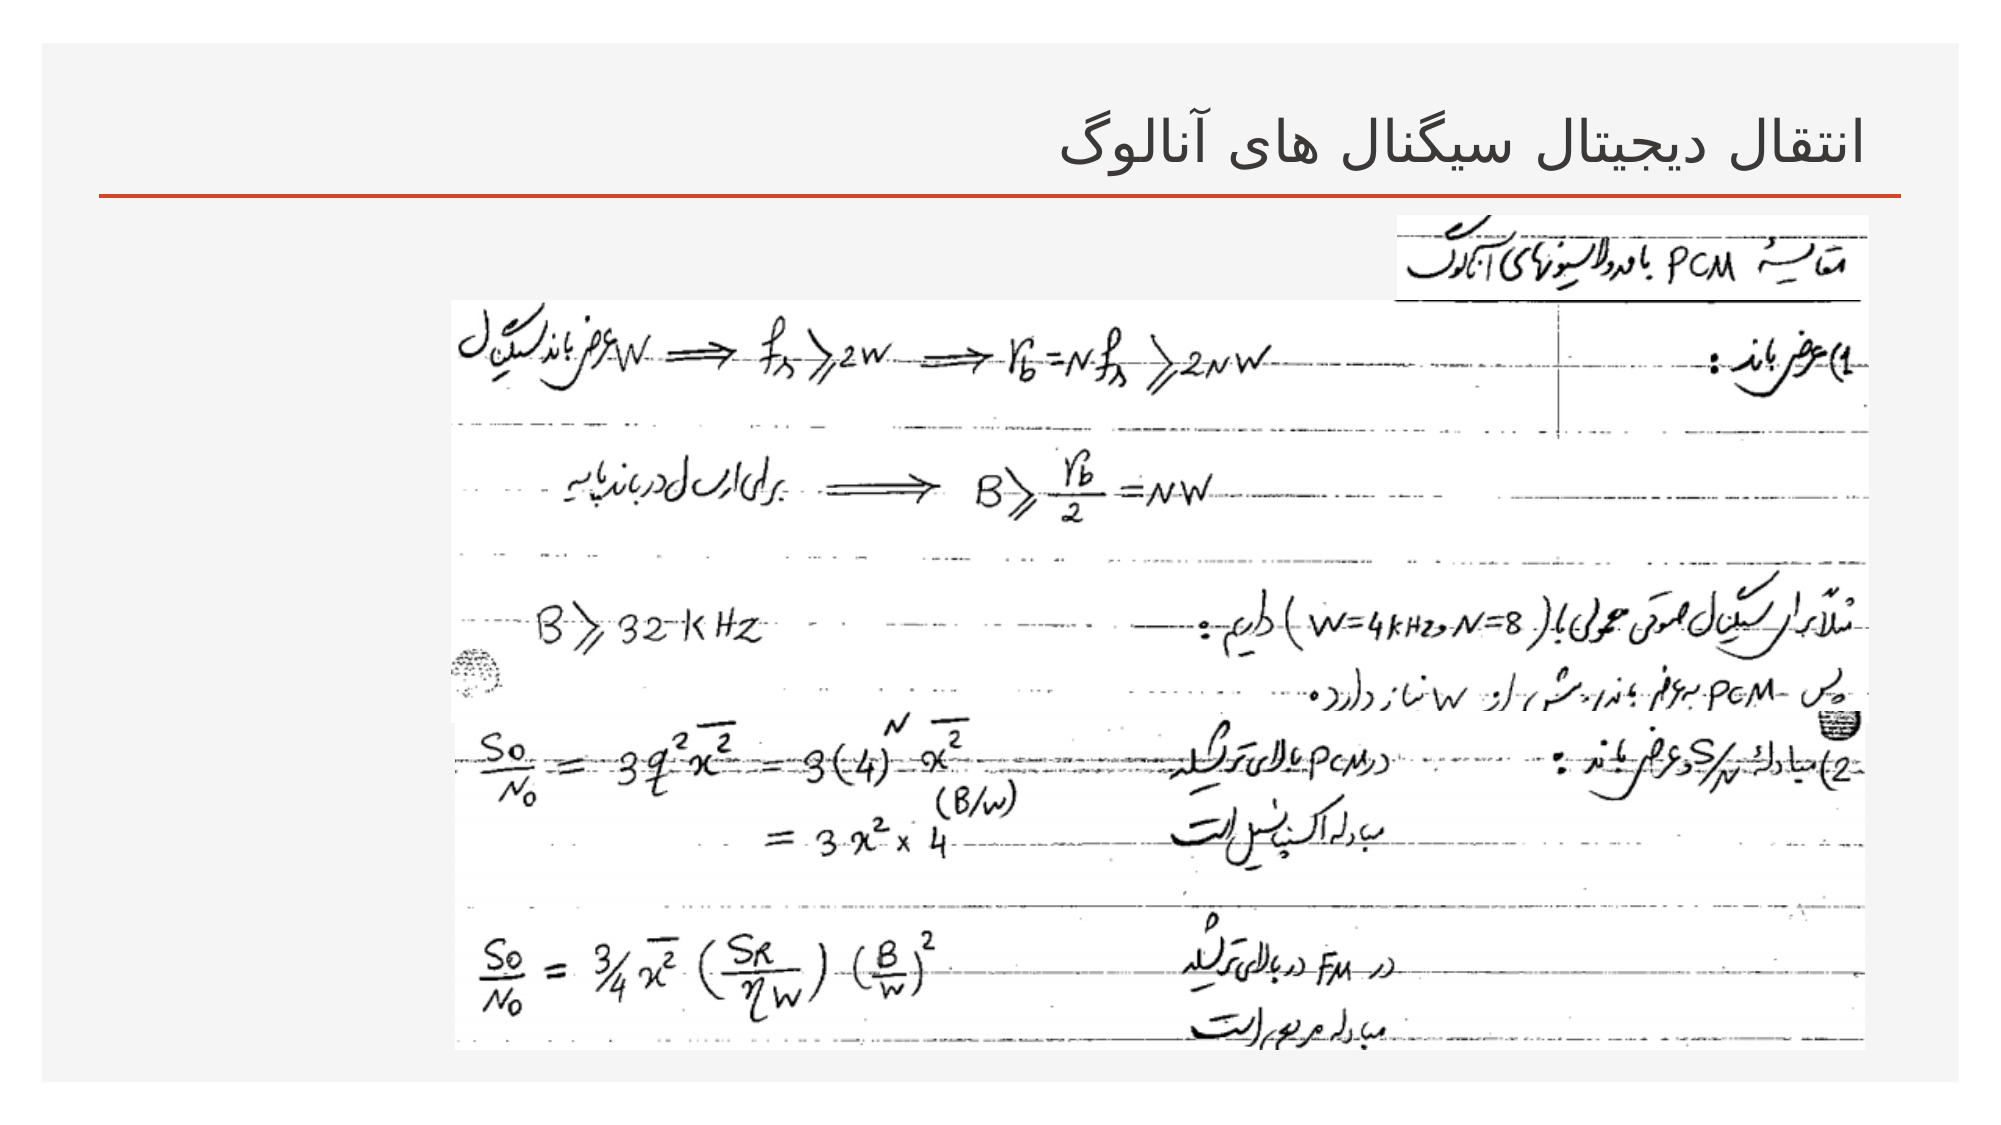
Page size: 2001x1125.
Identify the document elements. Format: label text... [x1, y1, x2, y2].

picture [451, 215, 1869, 1050]
title انتقال دیجیتال سیگنال های آنالوگ [754, 77, 1883, 182]
